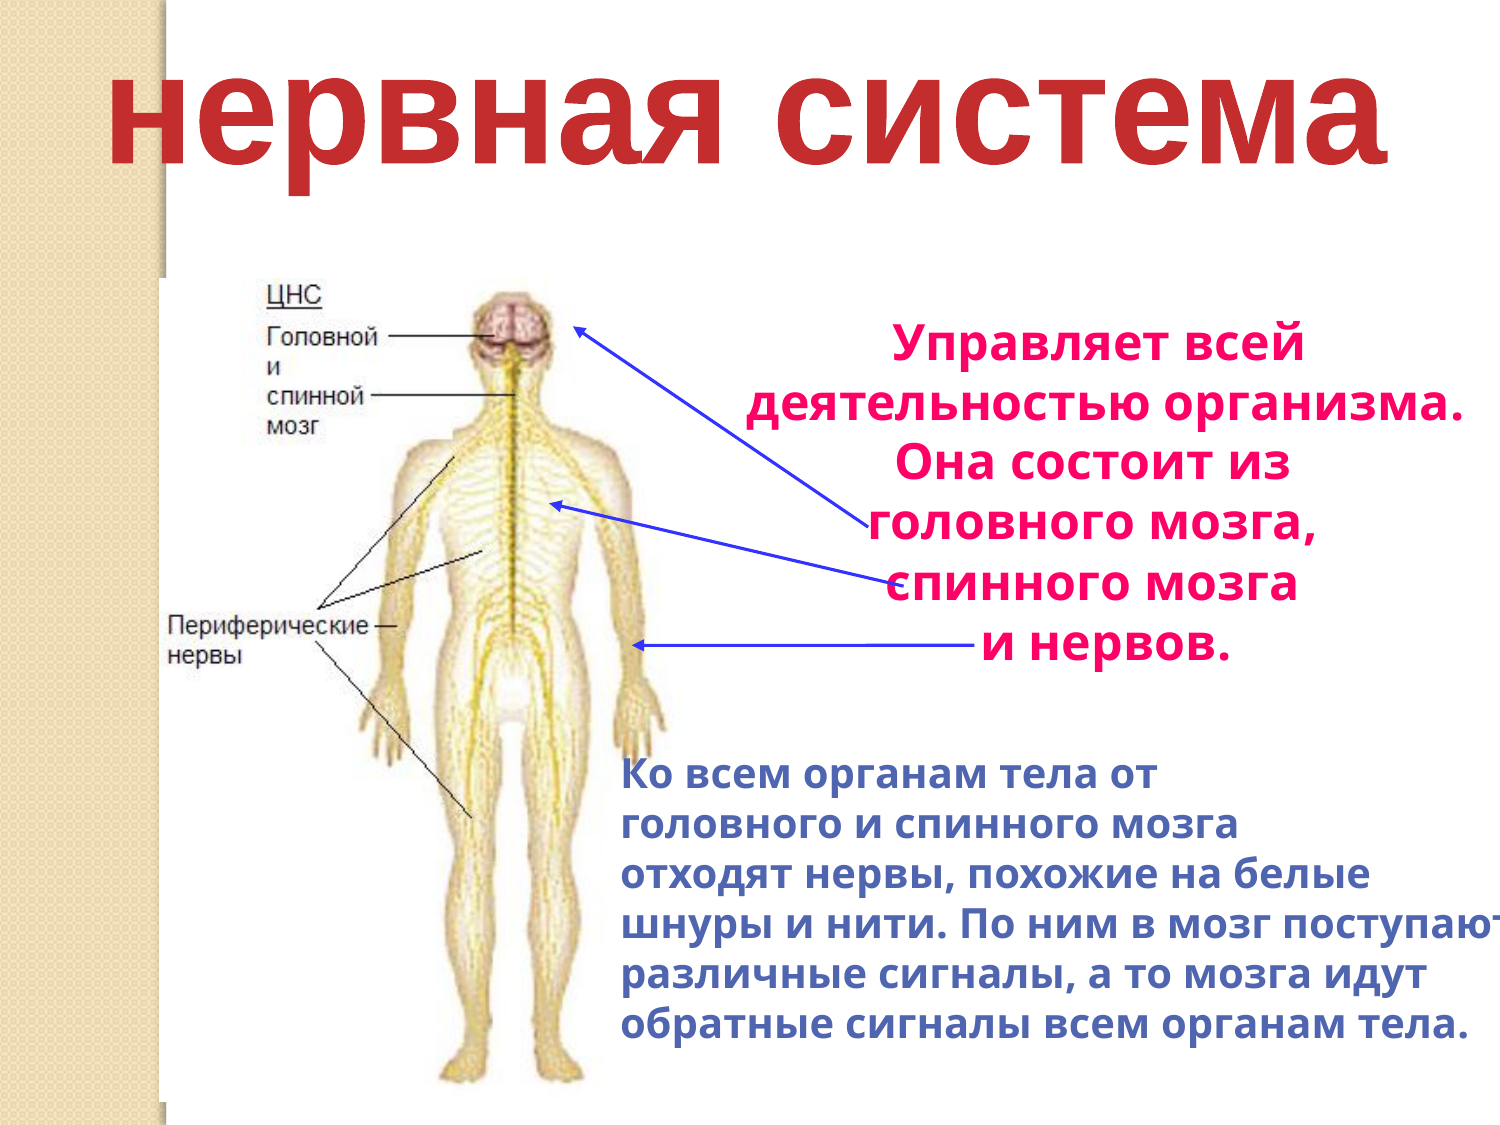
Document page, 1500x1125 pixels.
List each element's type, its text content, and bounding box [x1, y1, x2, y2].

text_box Управляет всей деятельностью организма. Она состоит из головного мозга, спинного мозга и нервов. [719, 302, 1480, 739]
text_box Ко всем органам тела от головного и спинного мозга отходят нервы, похожие на белые шнуры и нити. По ним в мозг поступают различные сигналы, а то мозга идут обратные сигналы всем органам тела. [687, 739, 1500, 1100]
picture [159, 278, 681, 1103]
